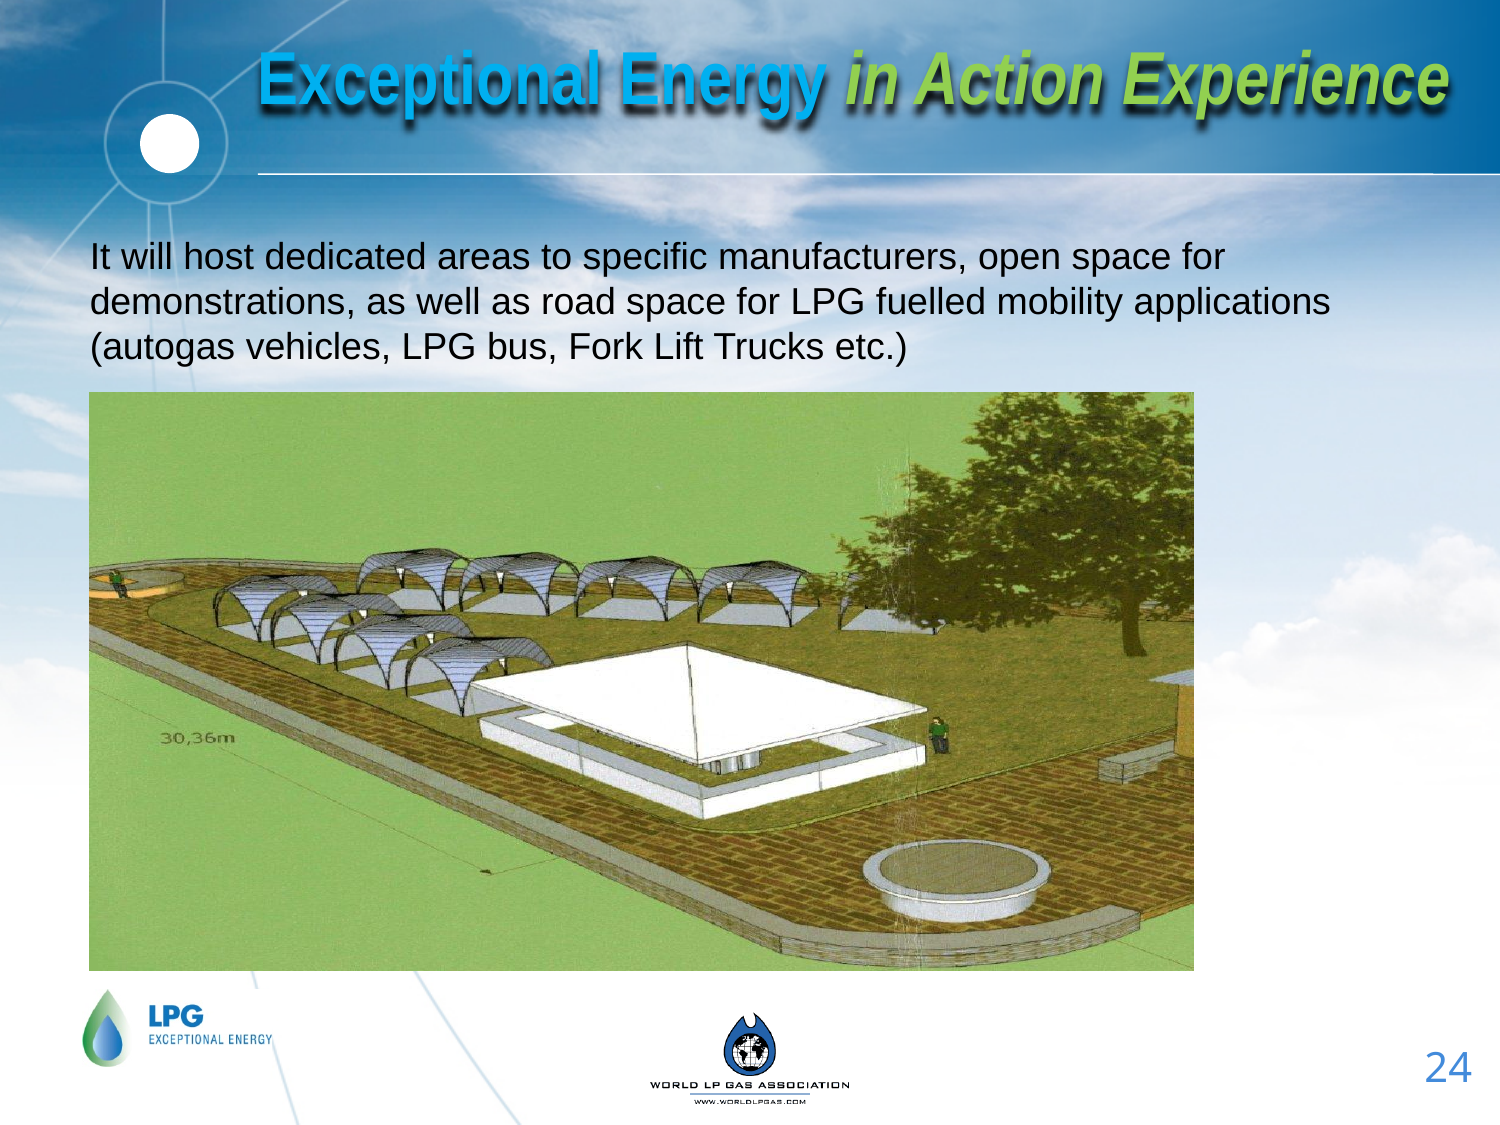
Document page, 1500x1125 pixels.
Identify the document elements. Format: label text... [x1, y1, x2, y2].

picture [0, 0, 1500, 1125]
text_box It will host dedicated areas to specific manufacturers, open space for demonstrations, as well as road space for LPG fuelled mobility applications (autogas vehicles, LPG bus, Fork Lift Trucks etc.) [74, 224, 1472, 375]
slide_number 24 [1398, 1033, 1488, 1112]
title Exceptional Energy in Action Experience [242, 0, 1491, 169]
